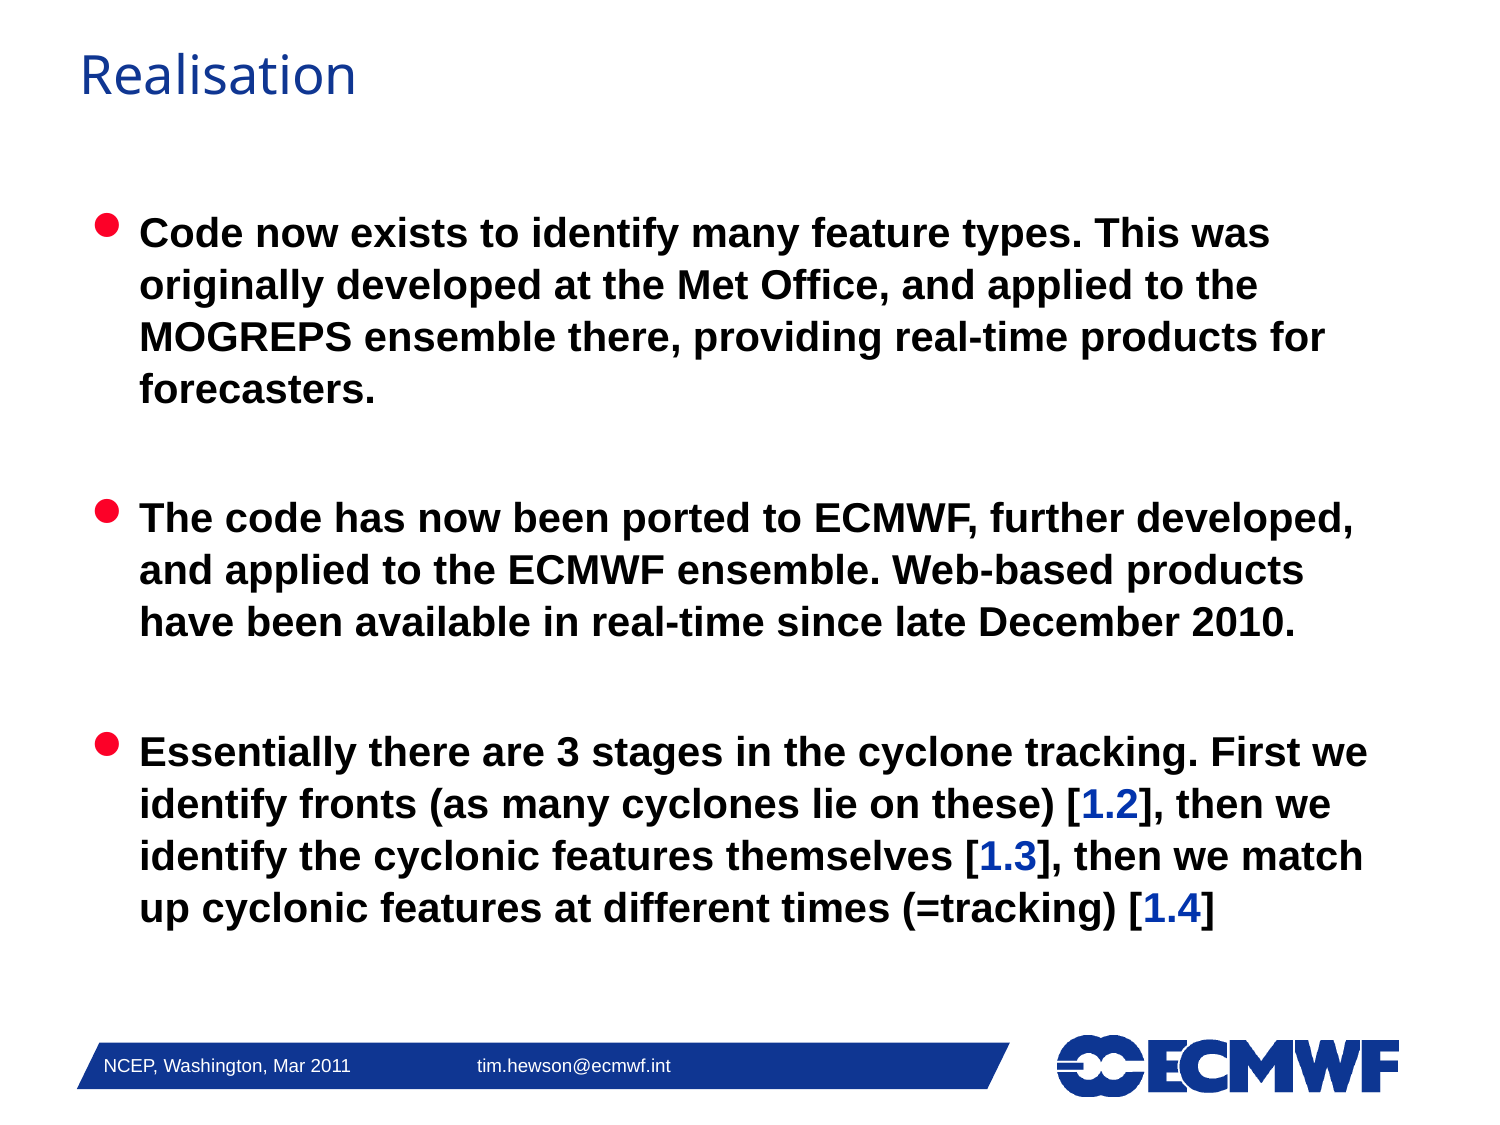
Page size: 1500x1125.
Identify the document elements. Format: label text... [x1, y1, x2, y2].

footer NCEP, Washington, Mar 2011 tim.hewson@ecmwf.int [88, 1046, 999, 1095]
list Code now exists to identify many feature types. This was originally developed at the Met Office, and applied to the MOGREPS ensemble there, providing real-time products for forecasters. The code has now been ported to ECMWF, further developed, and applied to the ECMWF ensemble. Web-based products have been available in real-time since late December 2010. Essentially there are 3 stages in the cyclone tracking. First we identify fronts (as many cyclones lie on these) [1.2], then we identify the cyclonic features themselves [1.3], then we match up cyclonic features at different times (=tracking) [1.4] [76, 195, 1408, 847]
picture [1057, 1035, 1399, 1097]
title Realisation [64, 0, 1448, 147]
